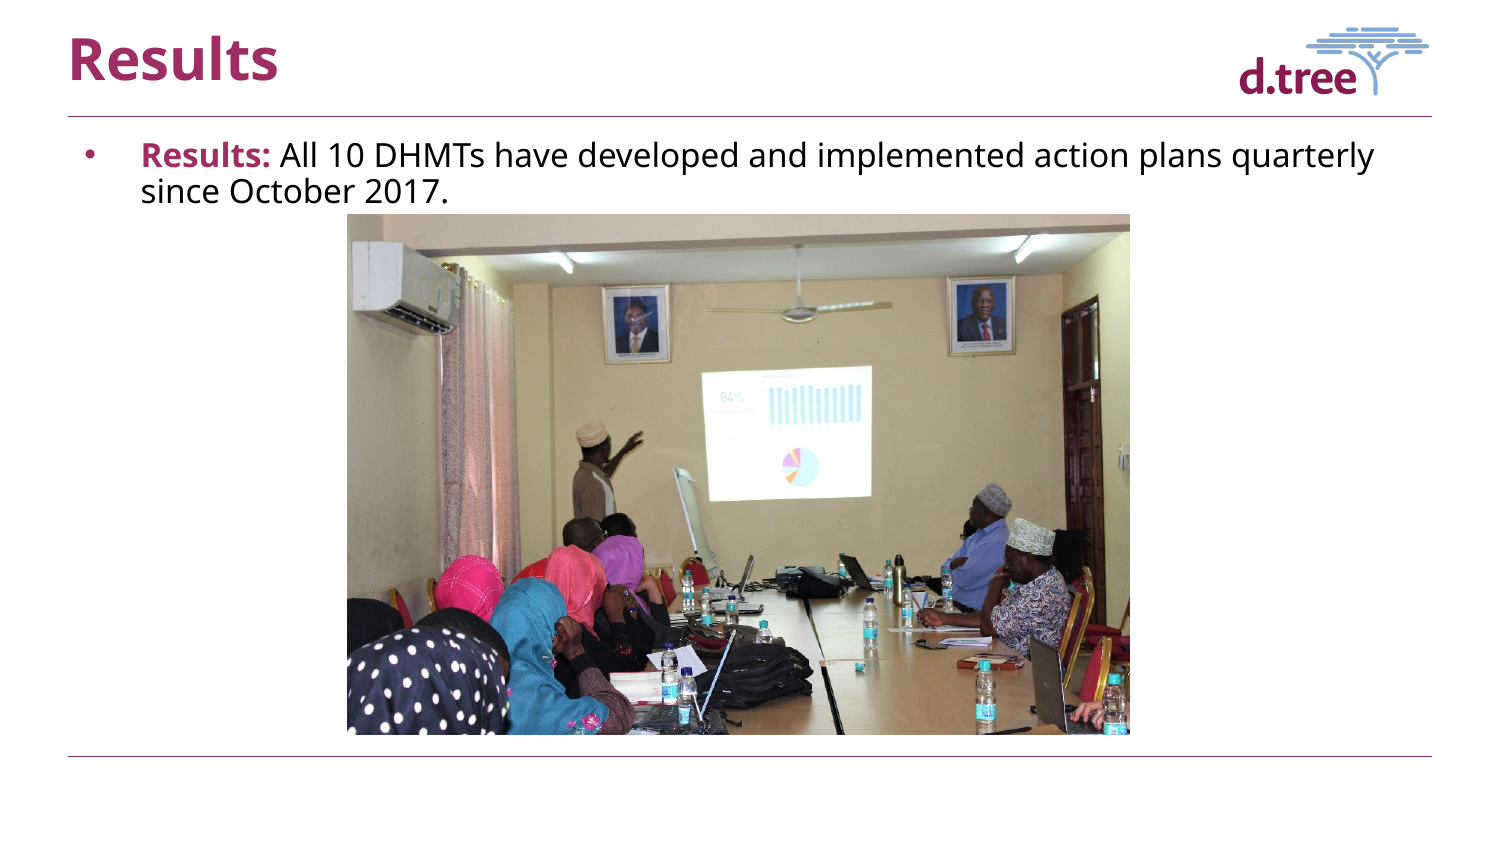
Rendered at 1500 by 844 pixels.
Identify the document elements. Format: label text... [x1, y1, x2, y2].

picture [347, 214, 1130, 735]
list Results: All 10 DHMTs have developed and implemented action plans quarterly since October 2017. [84, 131, 1418, 736]
list Results [67, 22, 1433, 114]
